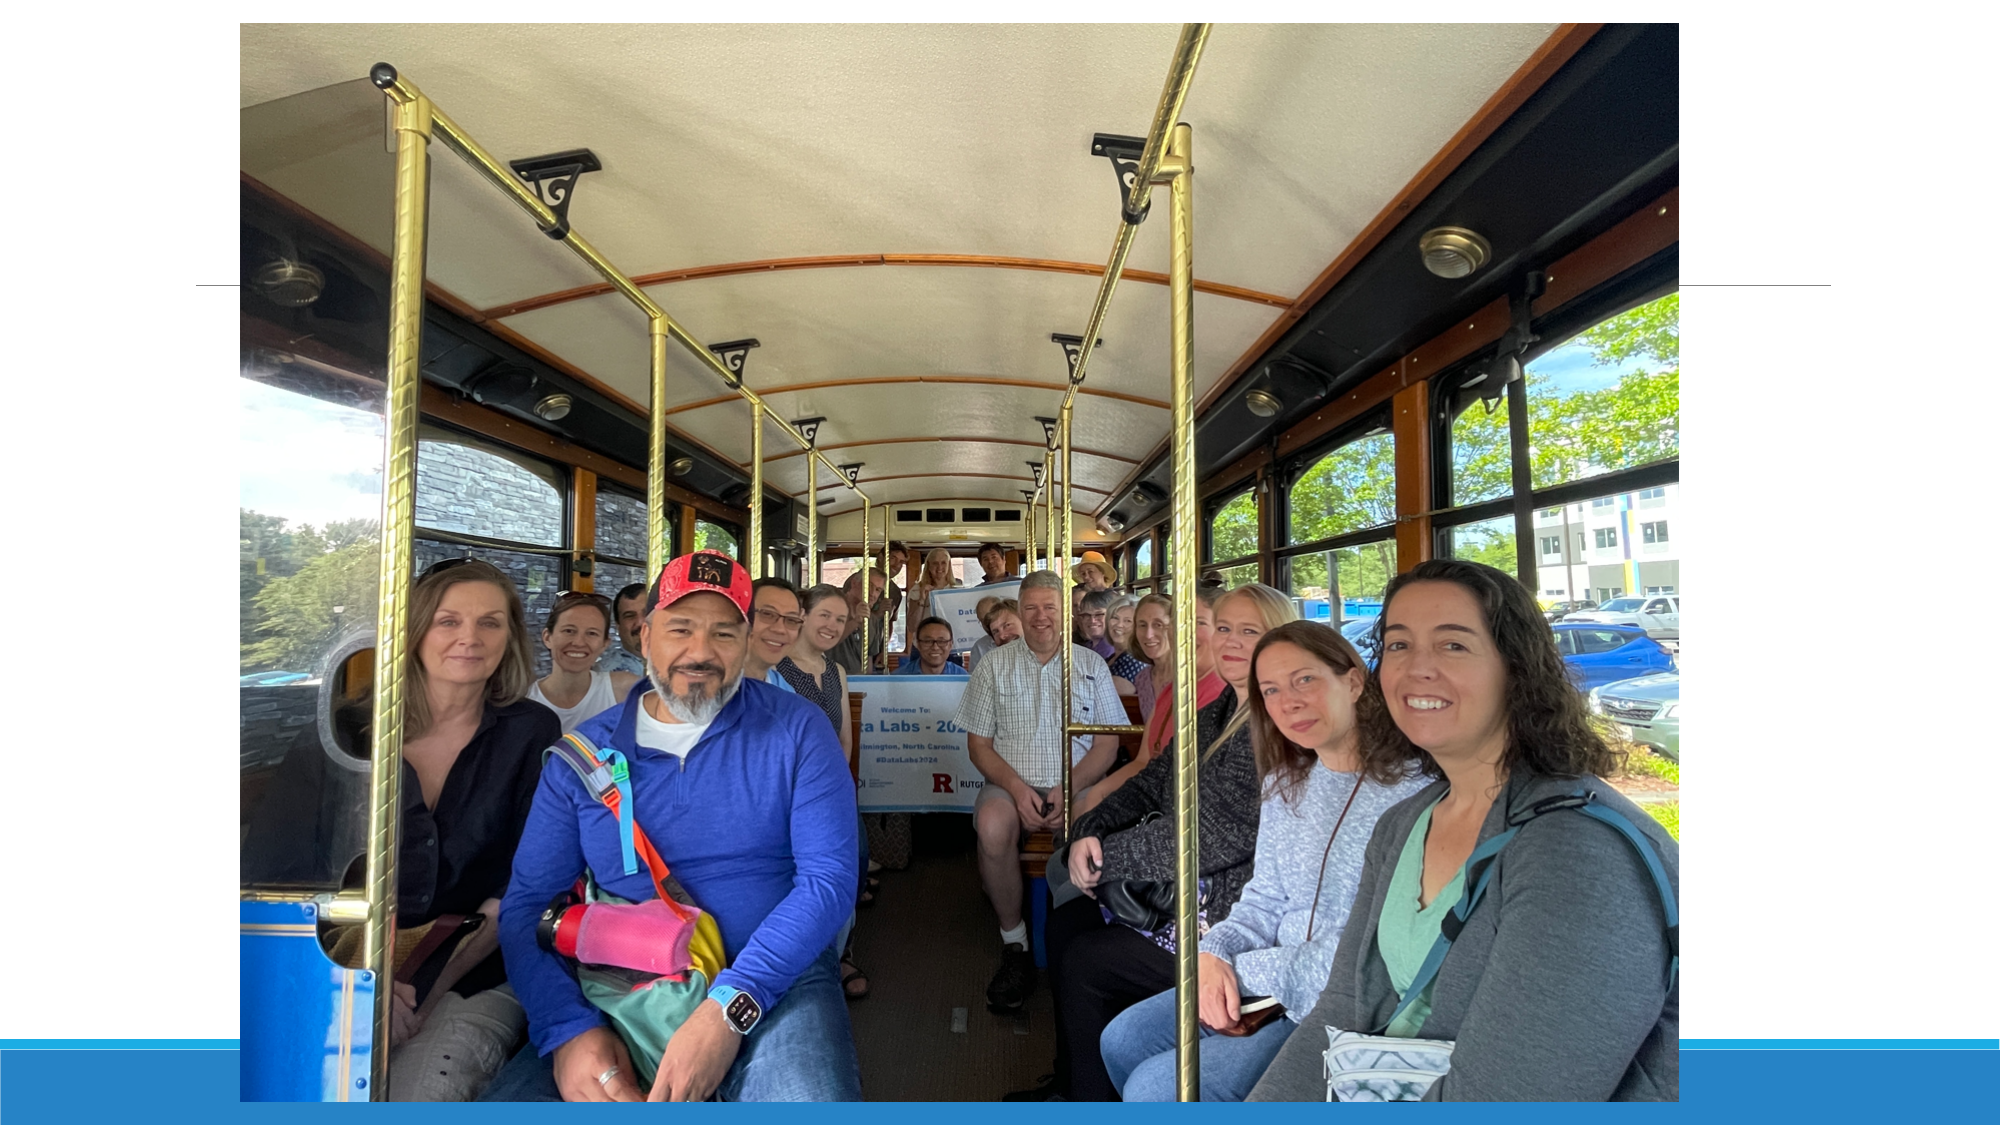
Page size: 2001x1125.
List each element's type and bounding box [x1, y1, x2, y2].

picture [239, 22, 1679, 1103]
